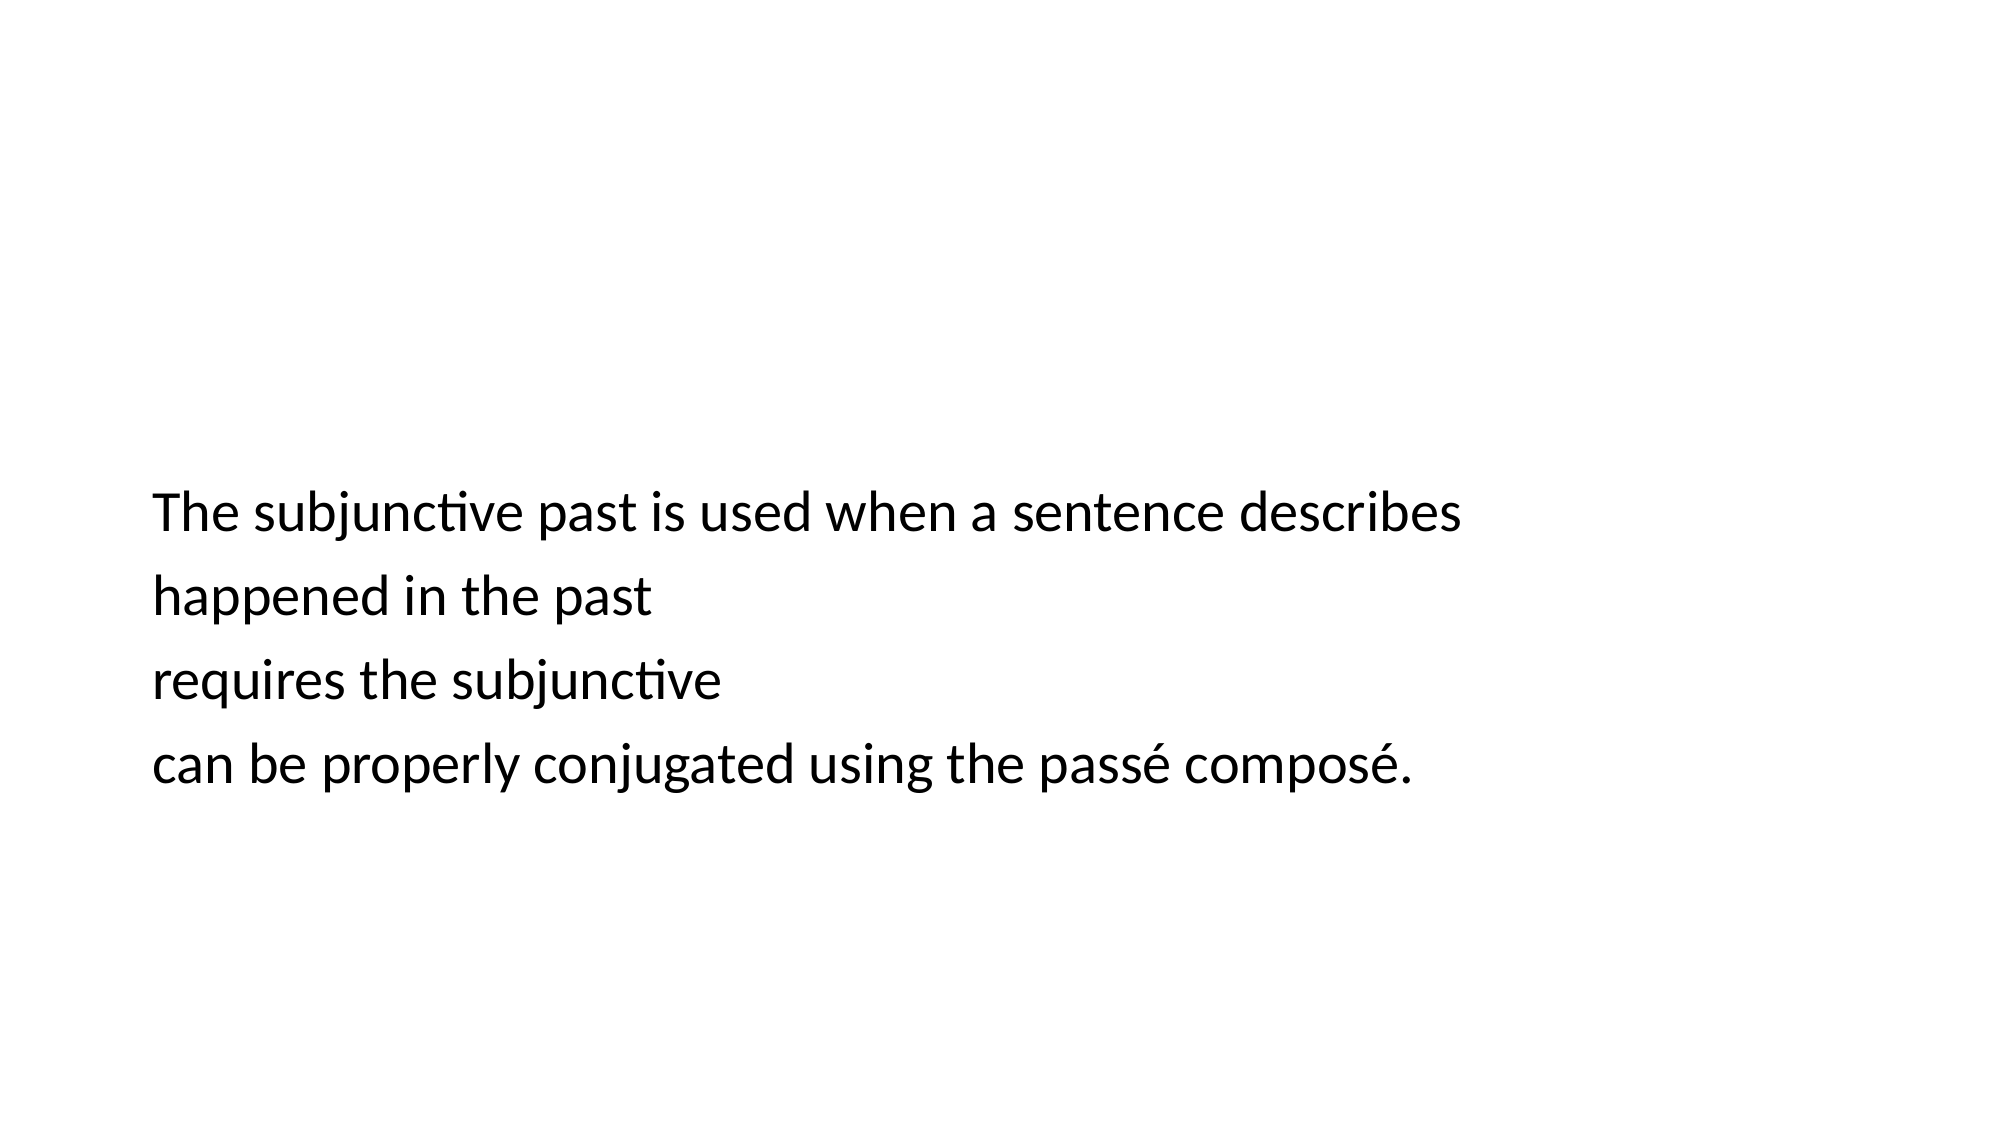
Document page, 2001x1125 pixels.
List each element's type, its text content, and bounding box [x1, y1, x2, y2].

list The subjunctive past is used when a sentence describes happened in the past requires the subjunctive can be properly conjugated using the passé composé. [137, 299, 1881, 1014]
